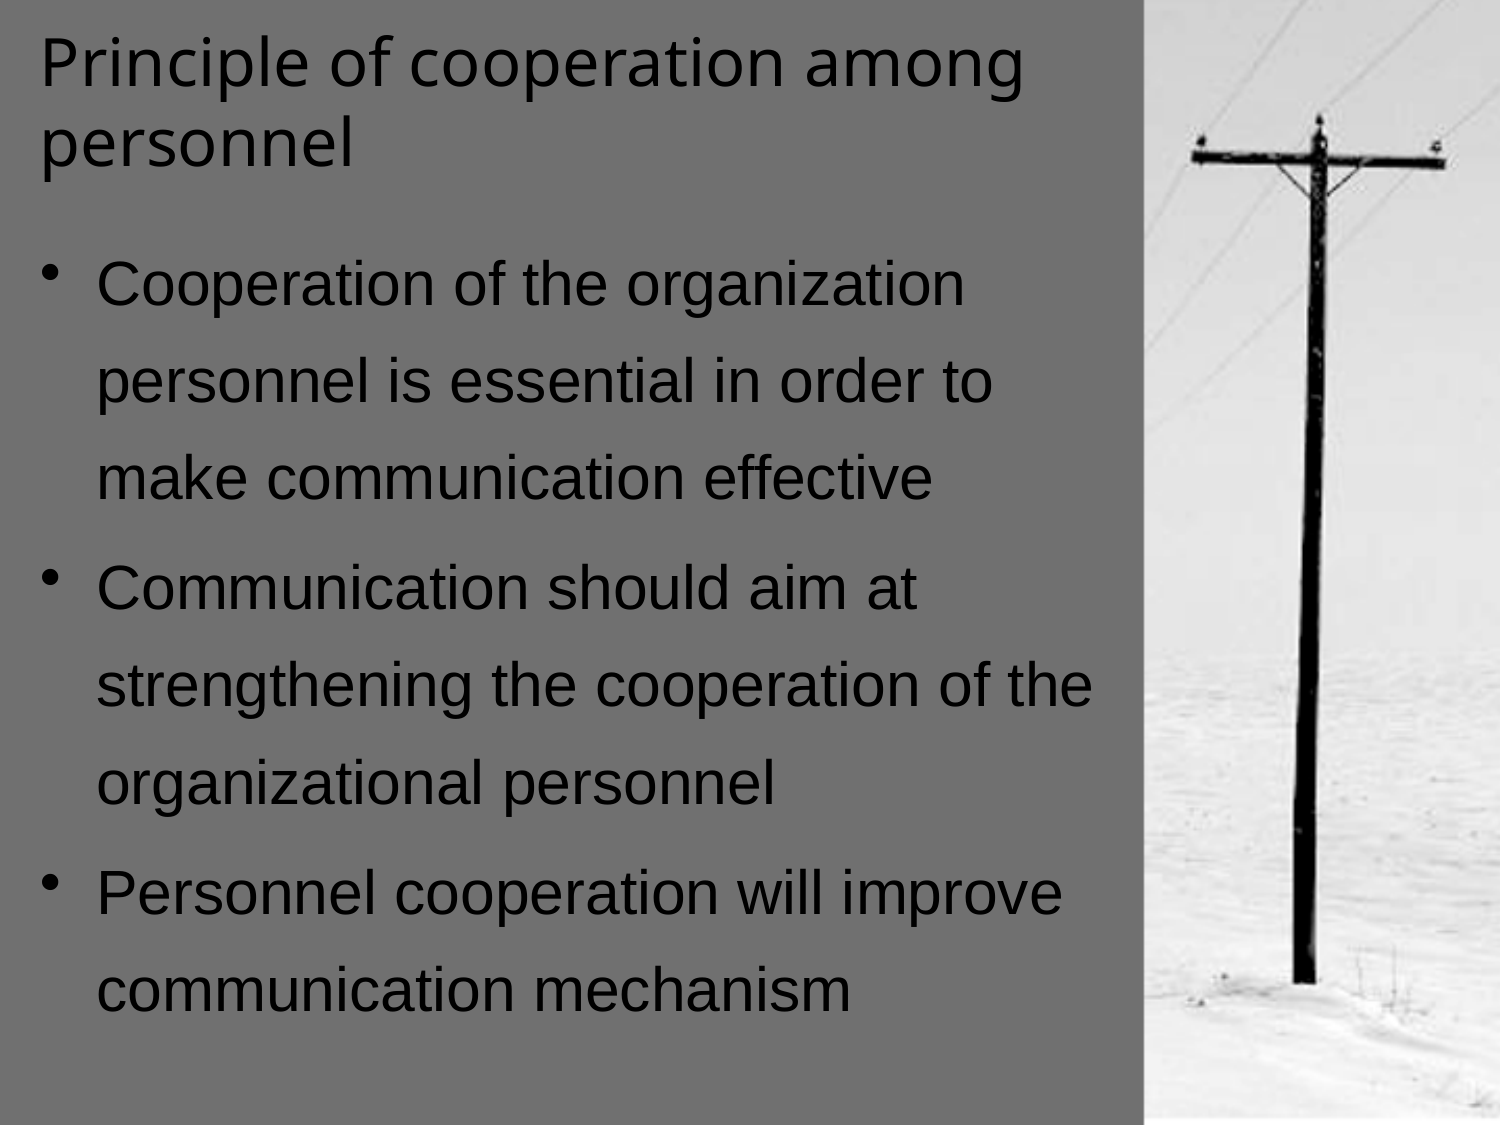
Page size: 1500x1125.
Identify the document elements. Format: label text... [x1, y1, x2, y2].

picture [0, 0, 1500, 1125]
list Cooperation of the organization personnel is essential in order to make communication effective Communication should aim at strengthening the cooperation of the organizational personnel Personnel cooperation will improve communication mechanism [24, 212, 1125, 1000]
title Principle of cooperation among personnel [24, 24, 1125, 175]
